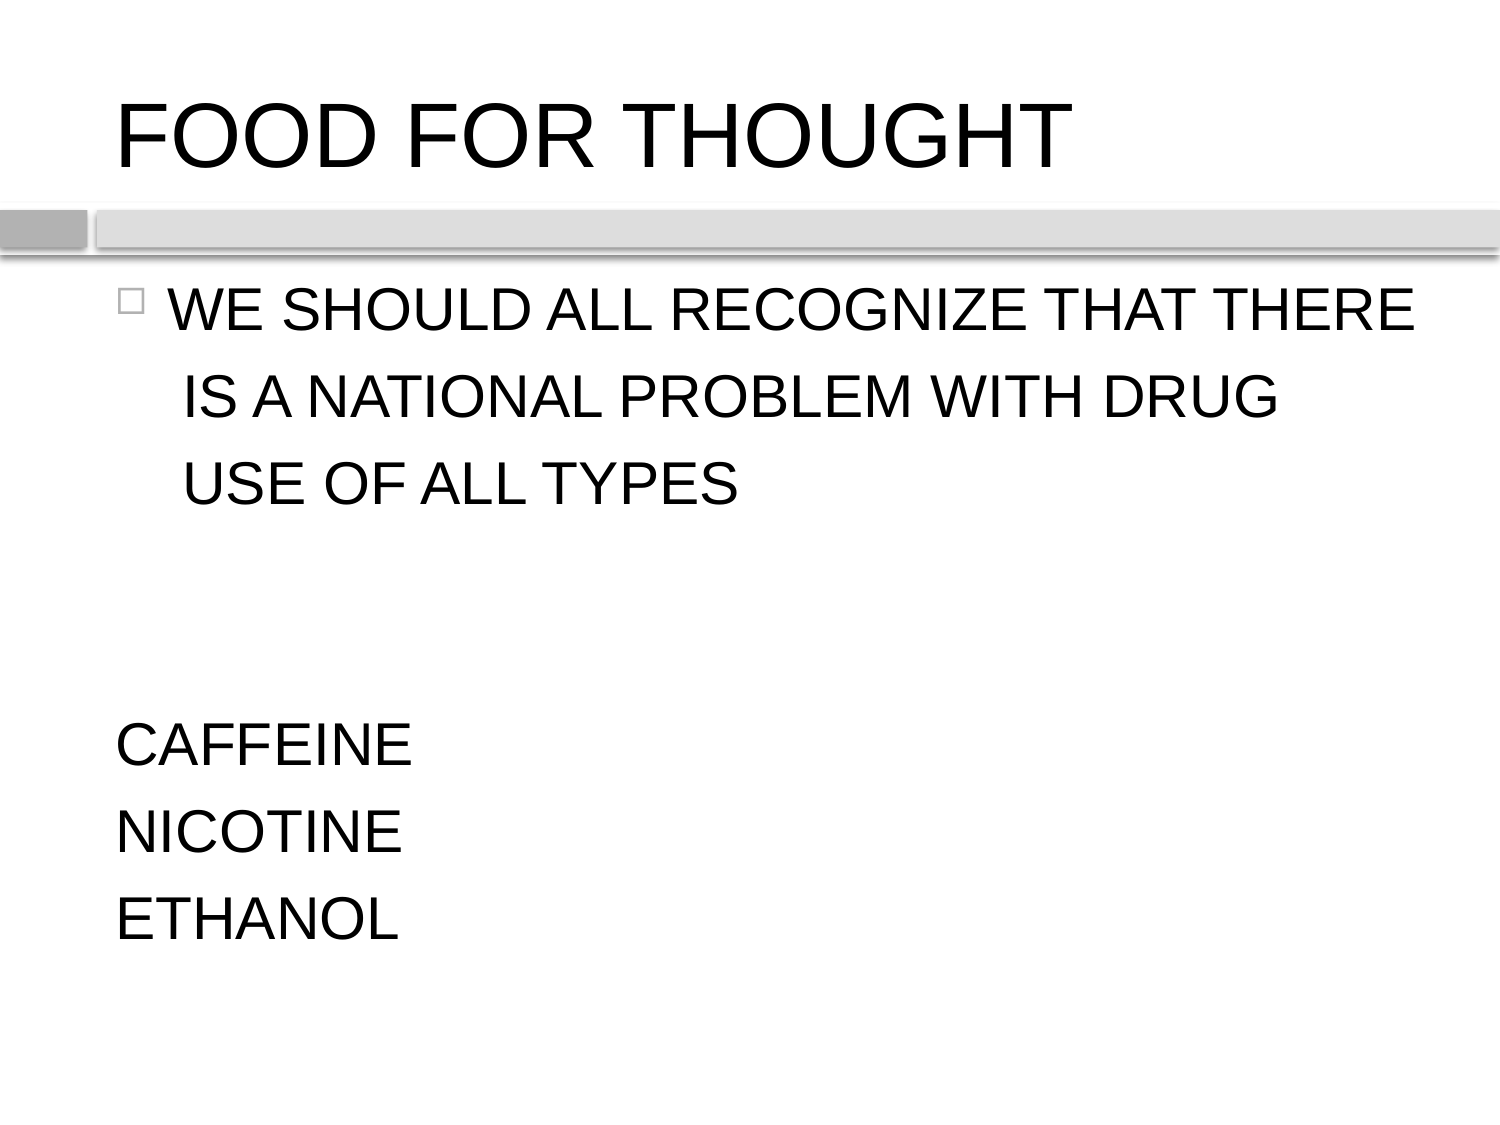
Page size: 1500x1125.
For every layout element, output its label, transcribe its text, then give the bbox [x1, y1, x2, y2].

title FOOD FOR THOUGHT [99, 37, 1438, 225]
list WE SHOULD ALL RECOGNIZE THAT THERE IS A NATIONAL PROBLEM WITH DRUG USE OF ALL TYPES CAFFEINE NICOTINE ETHANOL [100, 262, 1438, 1050]
